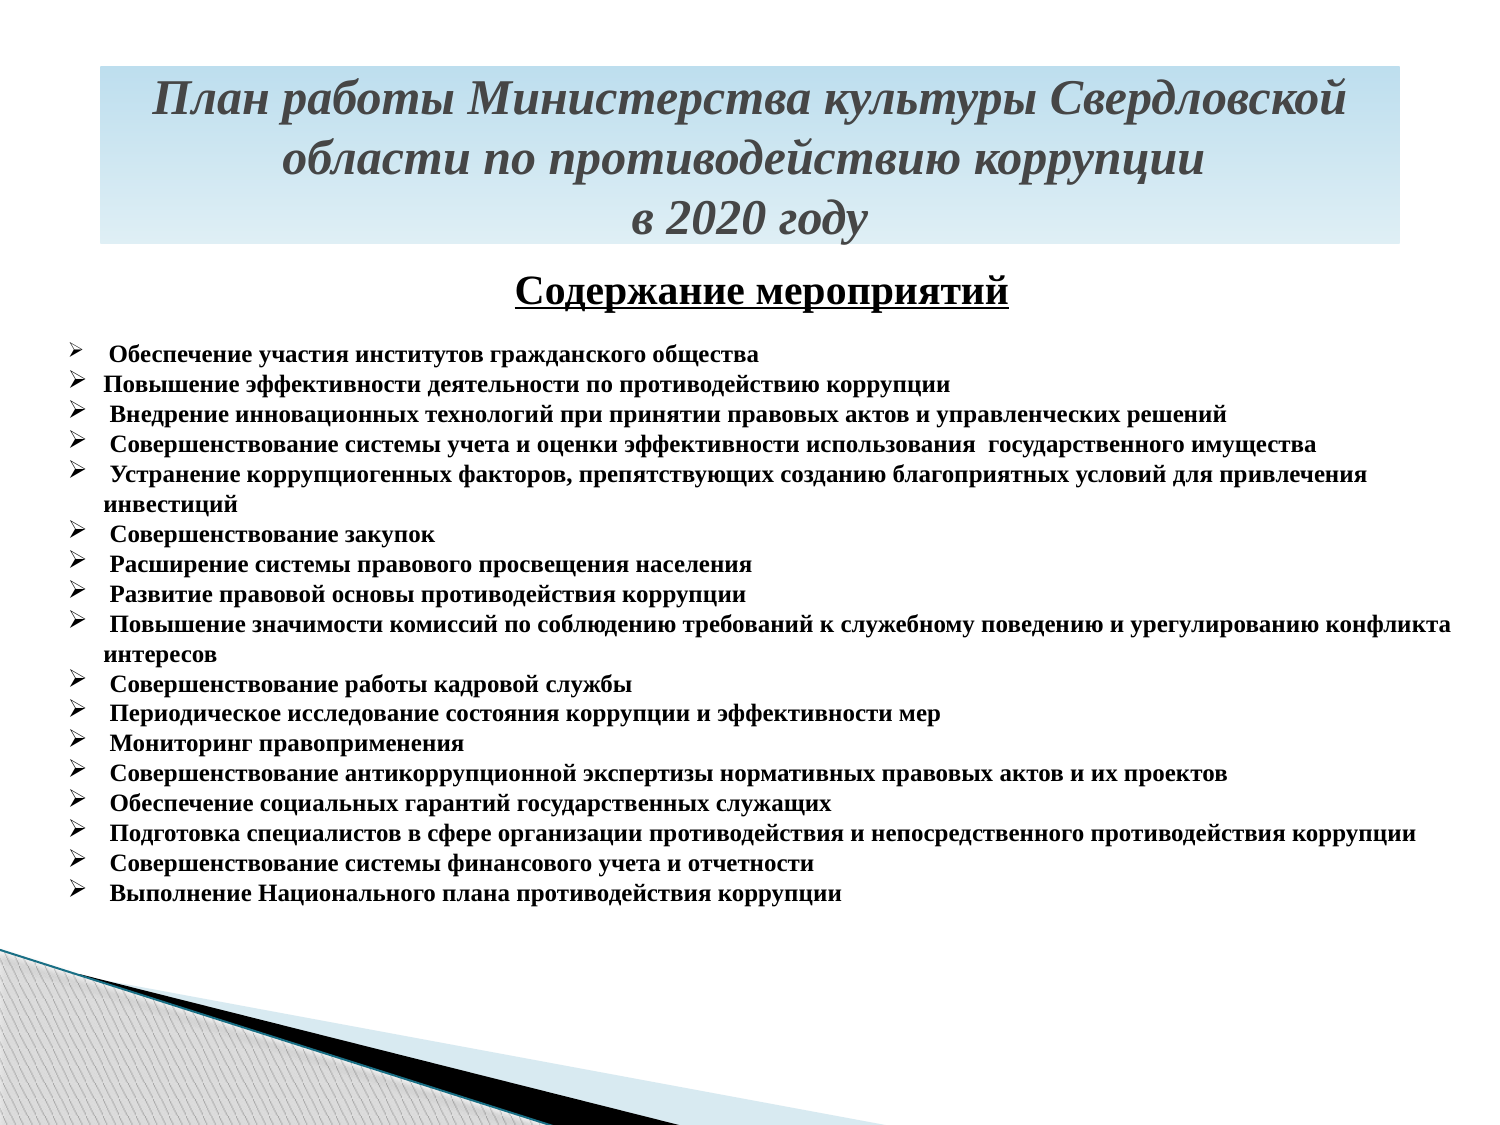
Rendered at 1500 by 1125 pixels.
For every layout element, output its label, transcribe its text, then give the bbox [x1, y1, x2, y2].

list [46, 243, 1454, 1091]
text_box Содержание мероприятий Обеспечение участия институтов гражданского общества Повышение эффективности деятельности по противодействию коррупции Внедрение инновационных технологий при принятии правовых актов и управленческих решений Совершенствование системы учета и оценки эффективности использования государственного имущества Устранение коррупциогенных факторов, препятствующих созданию благоприятных условий для привлечения инвестиций Совершенствование закупок Расширение системы правового просвещения населения Развитие правовой основы противодействия коррупции Повышение значимости комиссий по соблюдению требований к служебному поведению и урегулированию конфликта интересов Совершенствование работы кадровой службы Периодическое исследование состояния коррупции и эффективности мер Мониторинг правоприменения Совершенствование антикоррупционной экспертизы нормативных правовых актов и их проектов Обеспечение социальных гарантий государственных служащих Подготовка специалистов в сфере организации противодействия и непосредственного противодействия коррупции Совершенствование системы финансового учета и отчетности Выполнение Национального плана противодействия коррупции [53, 255, 1471, 939]
title План работы Министерства культуры Свердловской области по противодействию коррупции в 2020 году [100, 66, 1400, 244]
